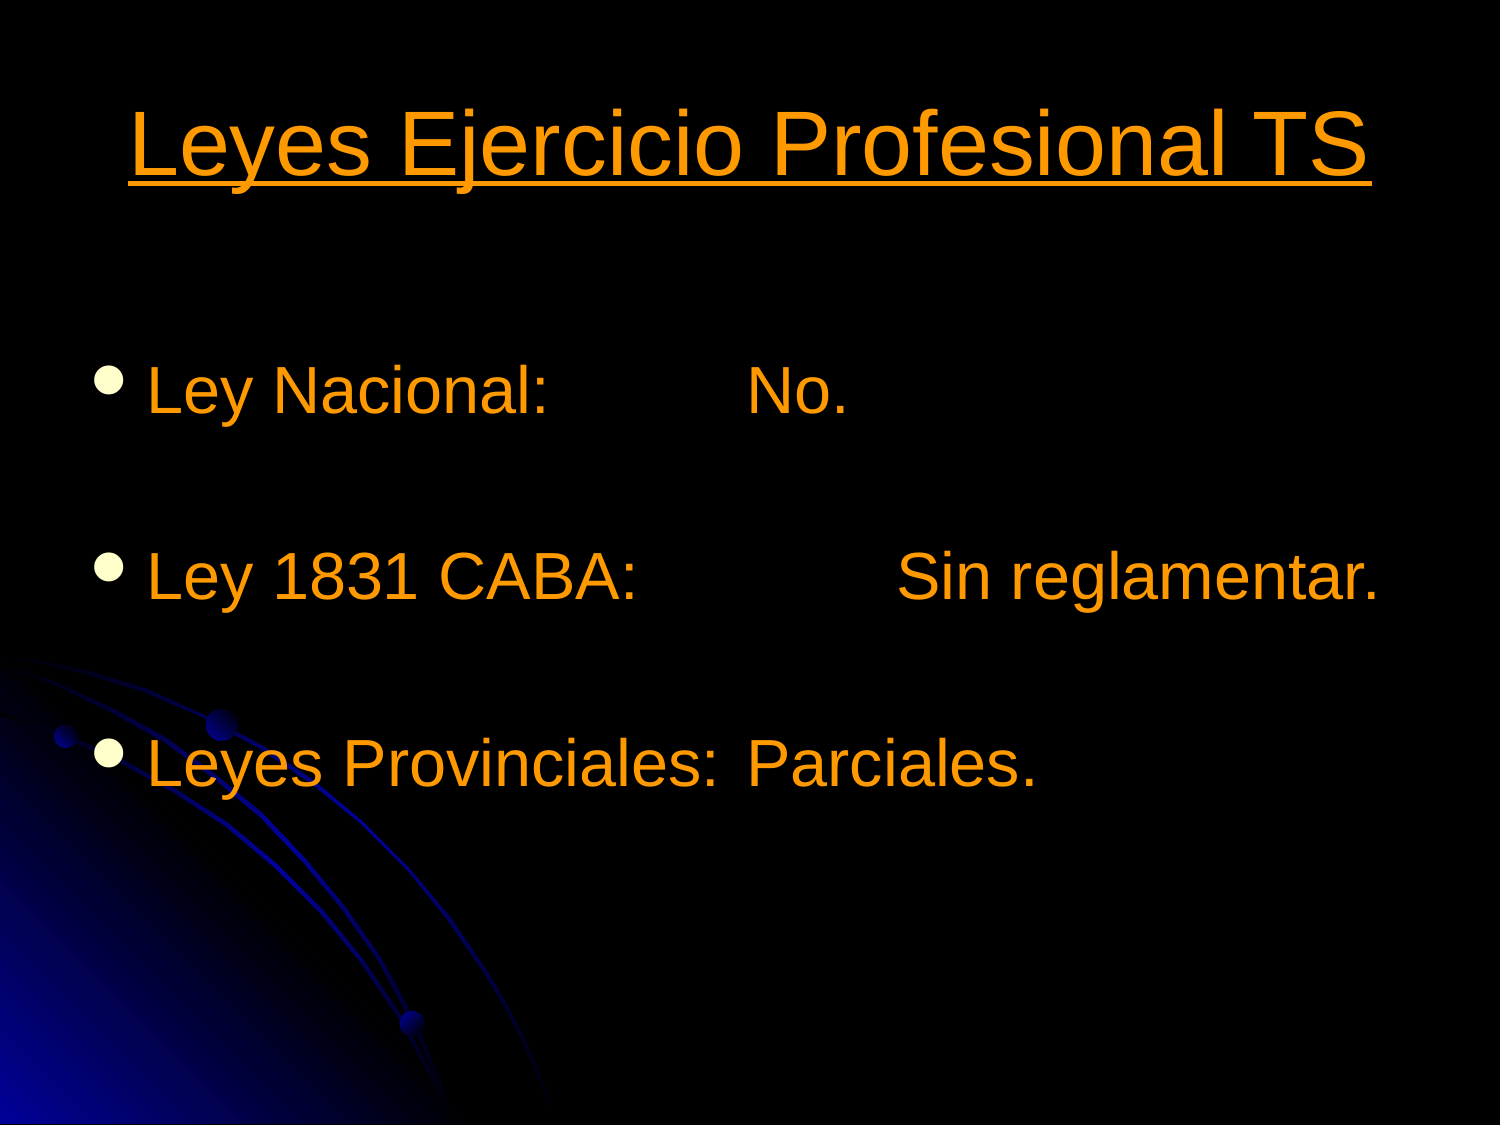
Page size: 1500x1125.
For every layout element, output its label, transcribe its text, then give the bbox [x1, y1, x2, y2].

title Leyes Ejercicio Profesional TS [75, 45, 1425, 233]
list Ley Nacional: No. Ley 1831 CABA: Sin reglamentar. Leyes Provinciales: Parciales. [75, 339, 1425, 1083]
